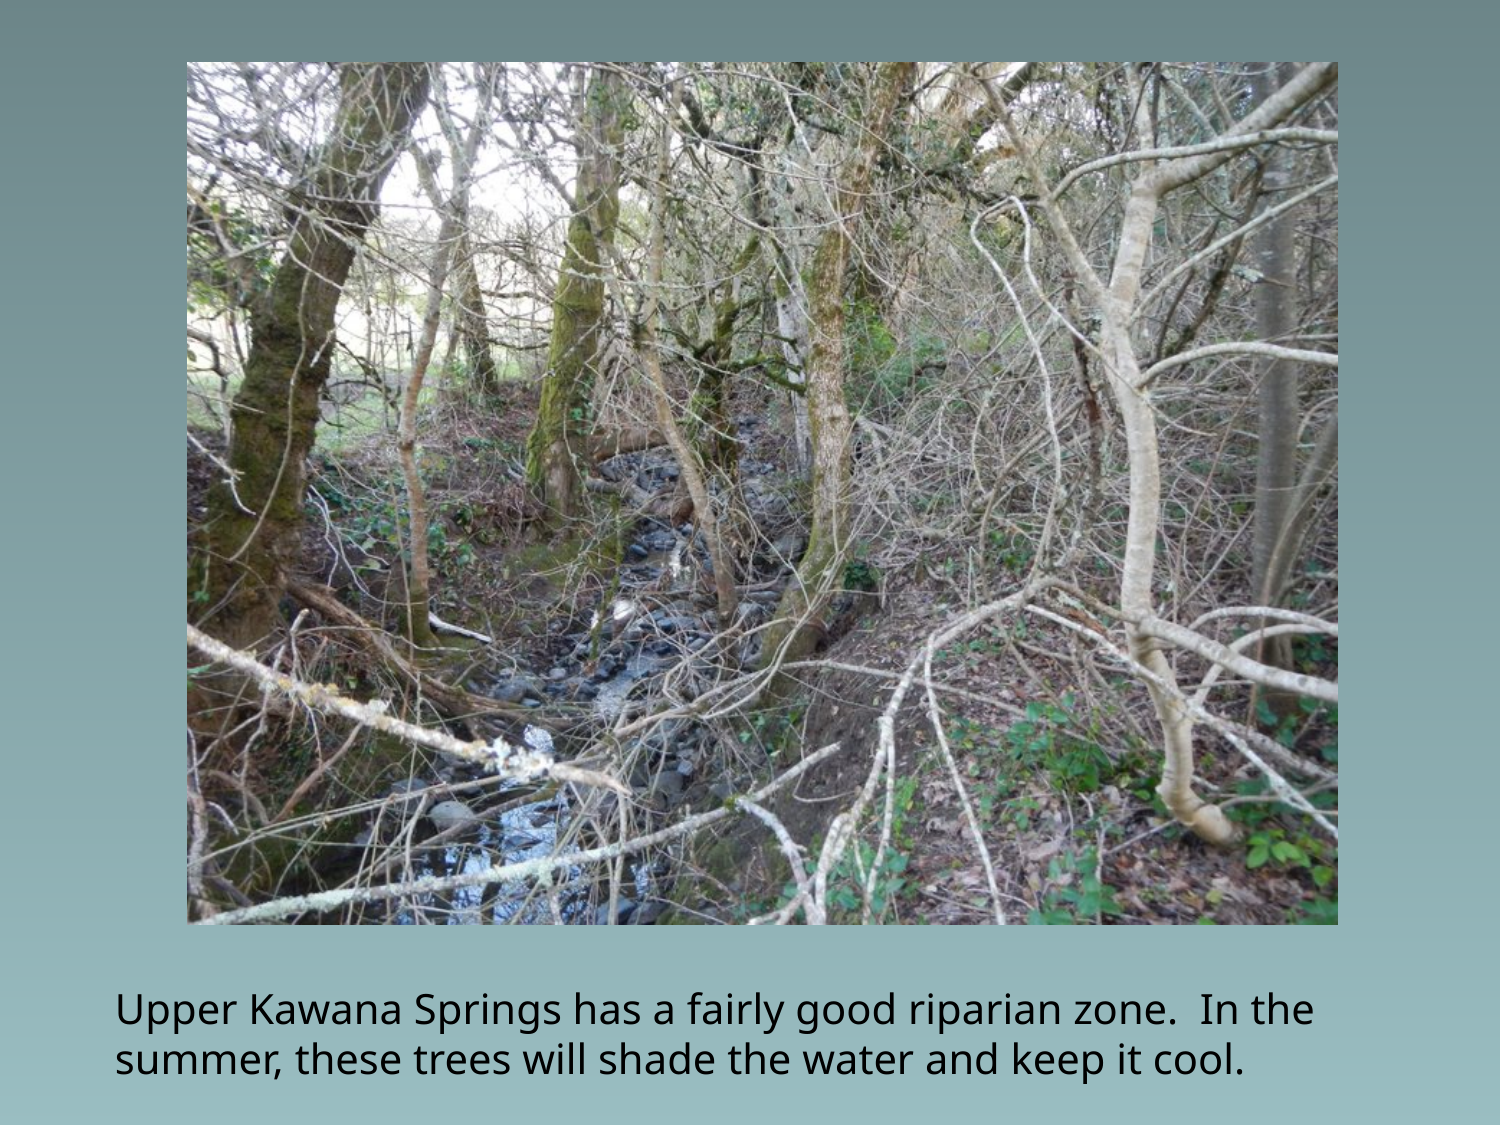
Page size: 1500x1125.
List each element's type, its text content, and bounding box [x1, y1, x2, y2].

list Upper Kawana Springs has a fairly good riparian zone. In the summer, these trees will shade the water and keep it cool. [99, 974, 1413, 1088]
picture [187, 62, 1338, 926]
